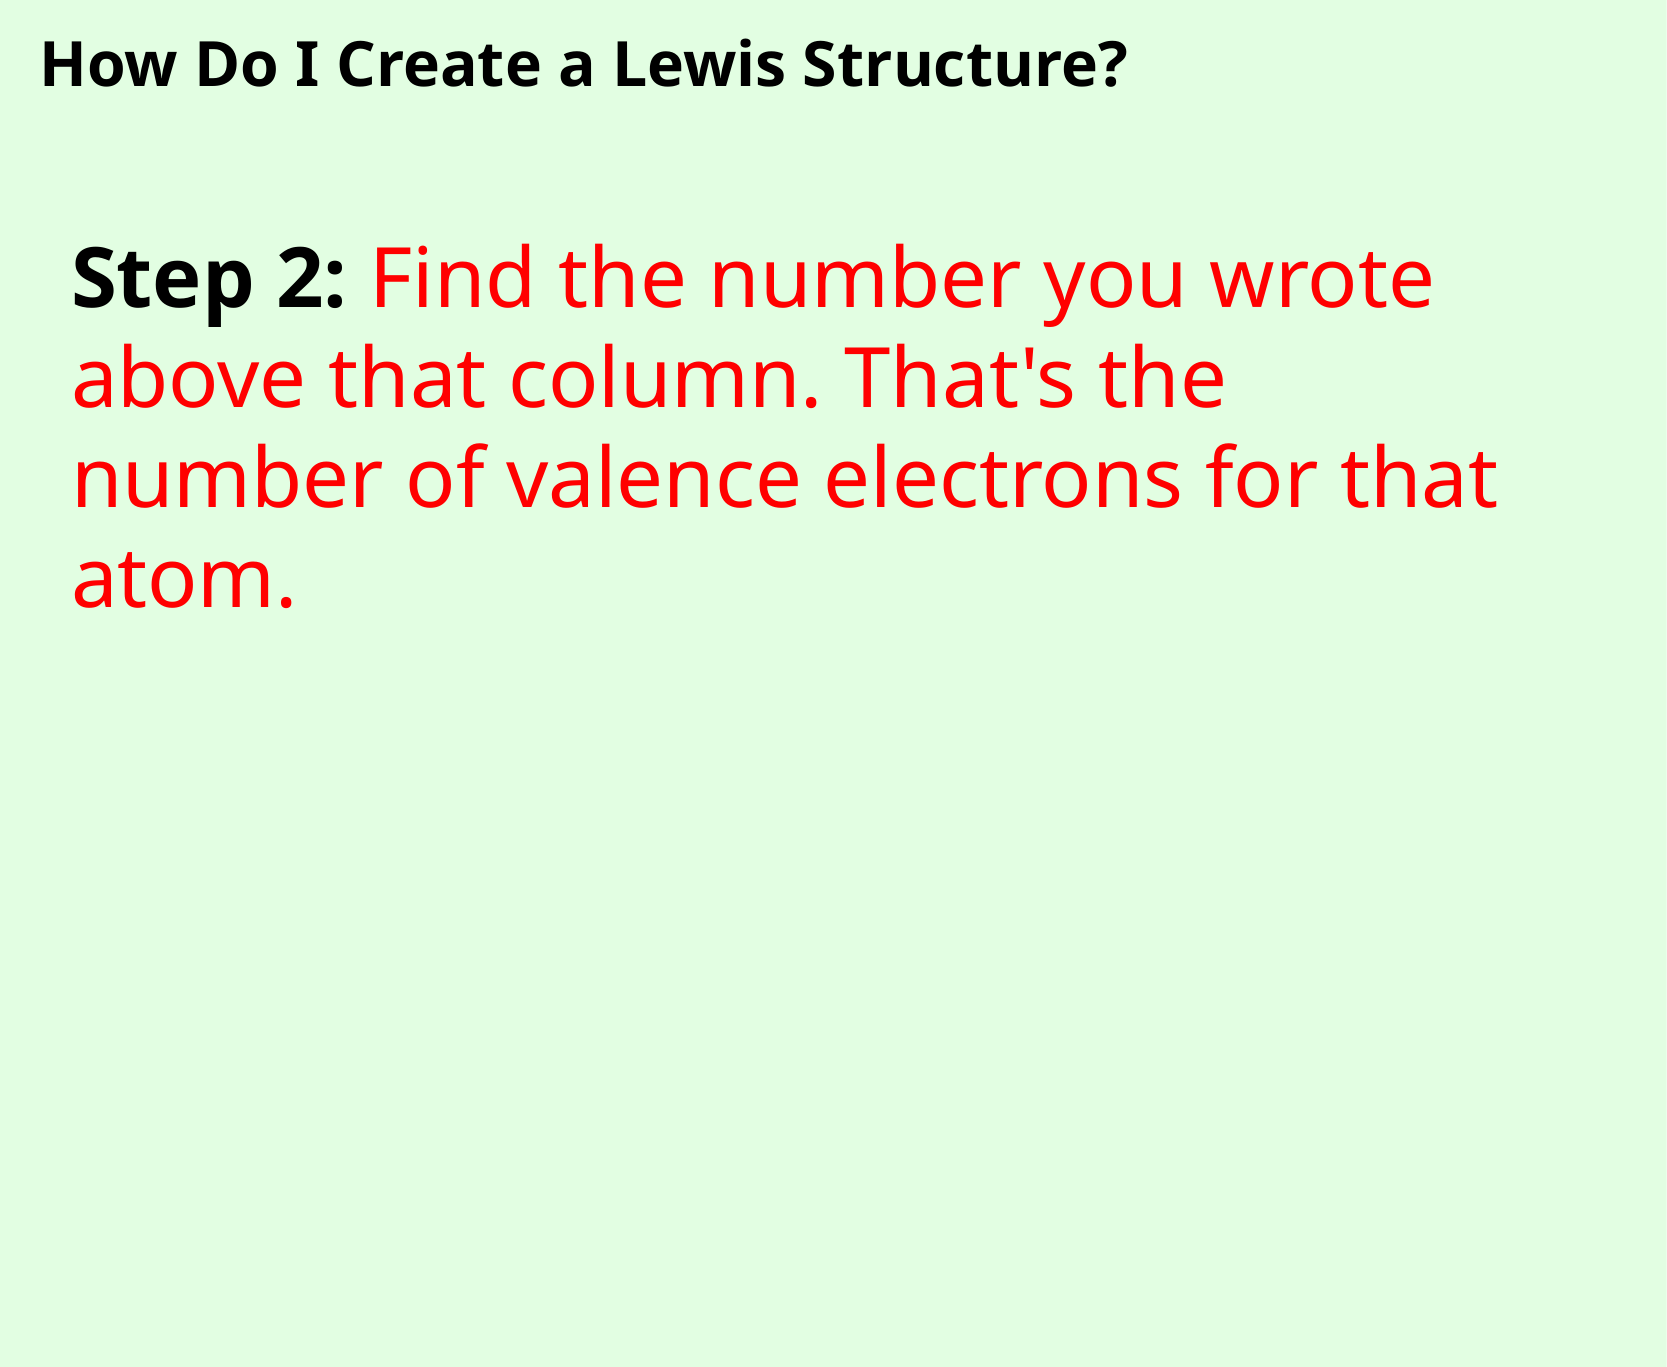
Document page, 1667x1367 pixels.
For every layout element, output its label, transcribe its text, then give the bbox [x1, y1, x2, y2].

text_box Step 2: Find the number you wrote above that column. That's the number of valence electrons for that atom. [56, 216, 1559, 632]
text_box How Do I Create a Lewis Structure? [24, 16, 1634, 107]
